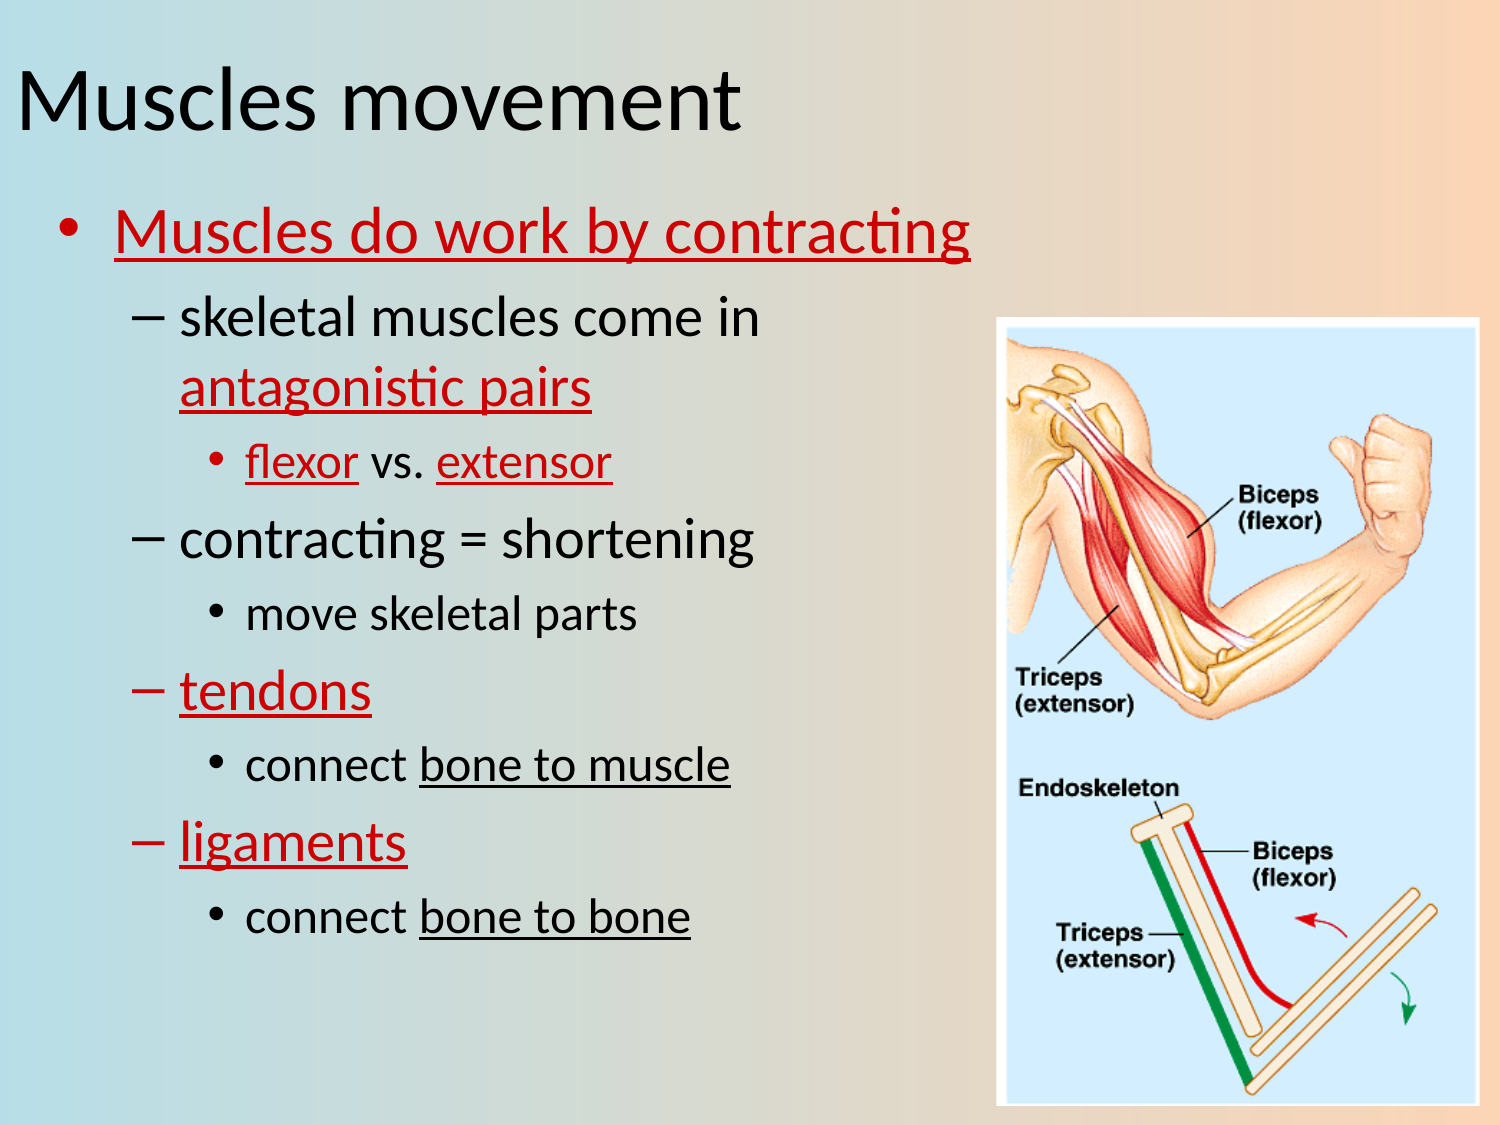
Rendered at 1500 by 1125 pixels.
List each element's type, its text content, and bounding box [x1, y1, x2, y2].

list Muscles do work by contracting skeletal muscles come in antagonistic pairs flexor vs. extensor contracting = shortening move skeletal parts tendons connect bone to muscle ligaments connect bone to bone [42, 178, 1381, 1005]
picture [996, 317, 1480, 1106]
title Muscles movement [0, 0, 1351, 188]
